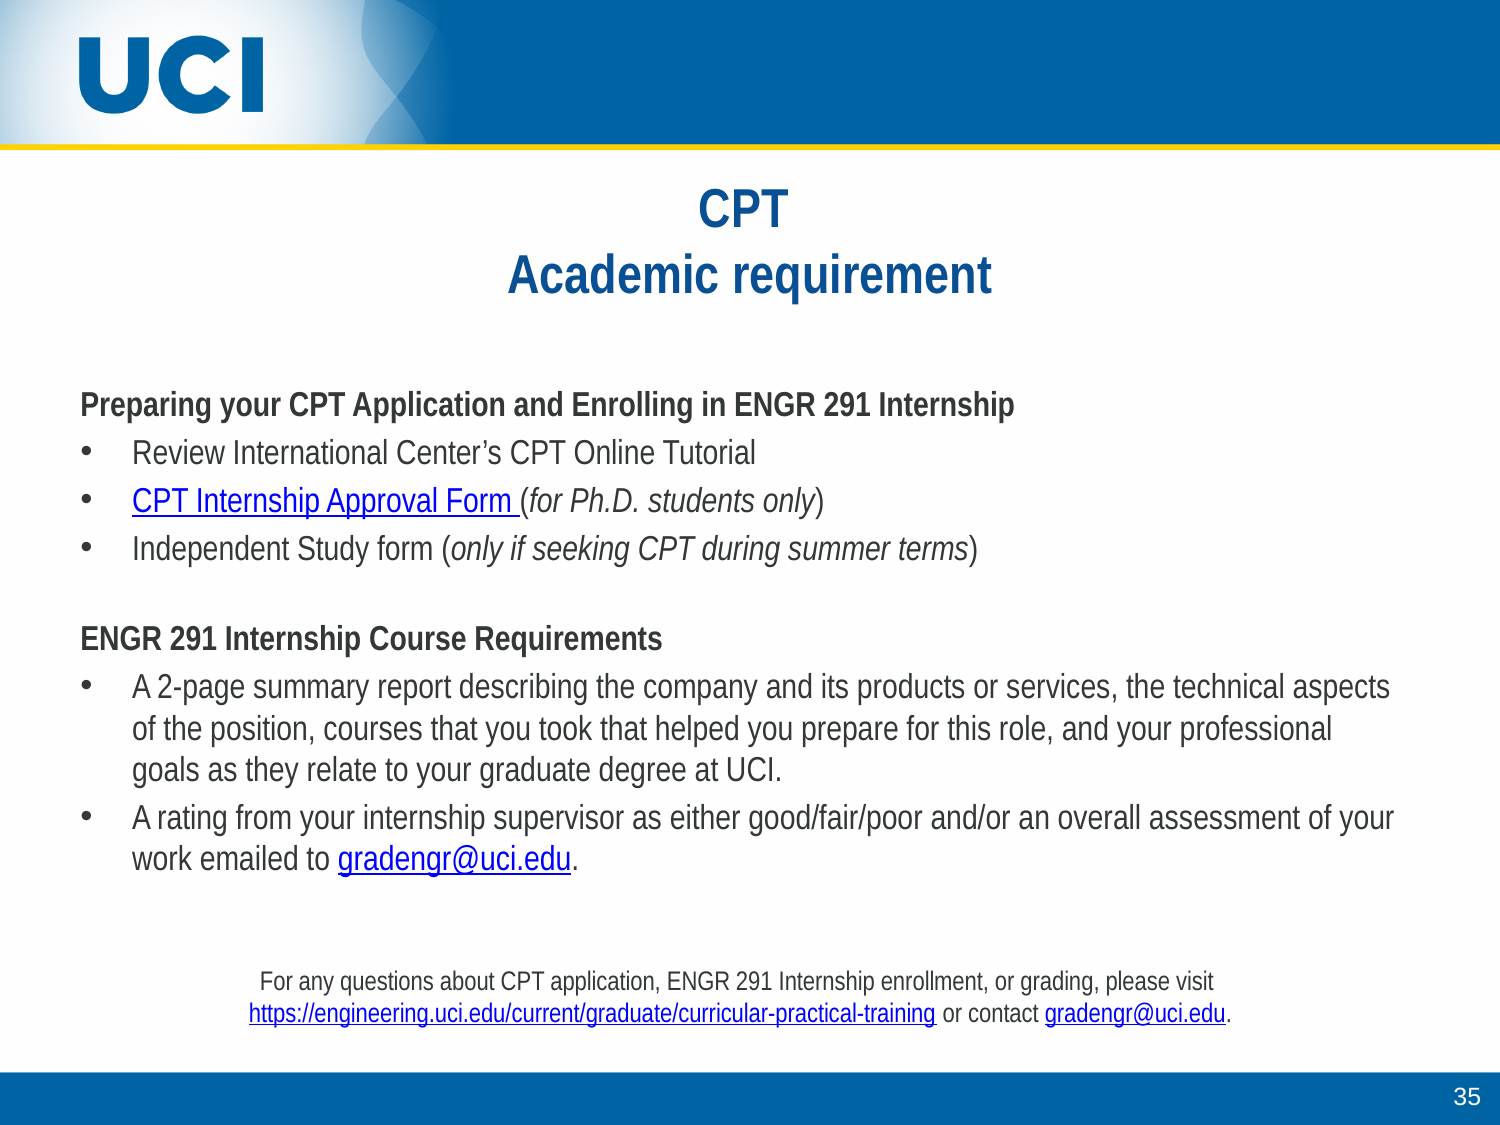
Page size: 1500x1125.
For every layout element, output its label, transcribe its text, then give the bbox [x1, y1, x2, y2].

title CPT Academic requirement [75, 164, 1425, 313]
list Preparing your CPT Application and Enrolling in ENGR 291 Internship Review International Center’s CPT Online Tutorial CPT Internship Approval Form (for Ph.D. students only) Independent Study form (only if seeking CPT during summer terms) ENGR 291 Internship Course Requirements A 2-page summary report describing the company and its products or services, the technical aspects of the position, courses that you took that helped you prepare for this role, and your professional goals as they relate to your graduate degree at UCI. A rating from your internship supervisor as either good/fair/poor and/or an overall assessment of your work emailed to gradengr@uci.edu. For any questions about CPT application, ENGR 291 Internship enrollment, or grading, please visit https://engineering.uci.edu/current/graduate/curricular-practical-training or contact gradengr@uci.edu. [65, 374, 1416, 1046]
slide_number 35 [1146, 1065, 1497, 1125]
picture [0, 0, 1500, 1125]
